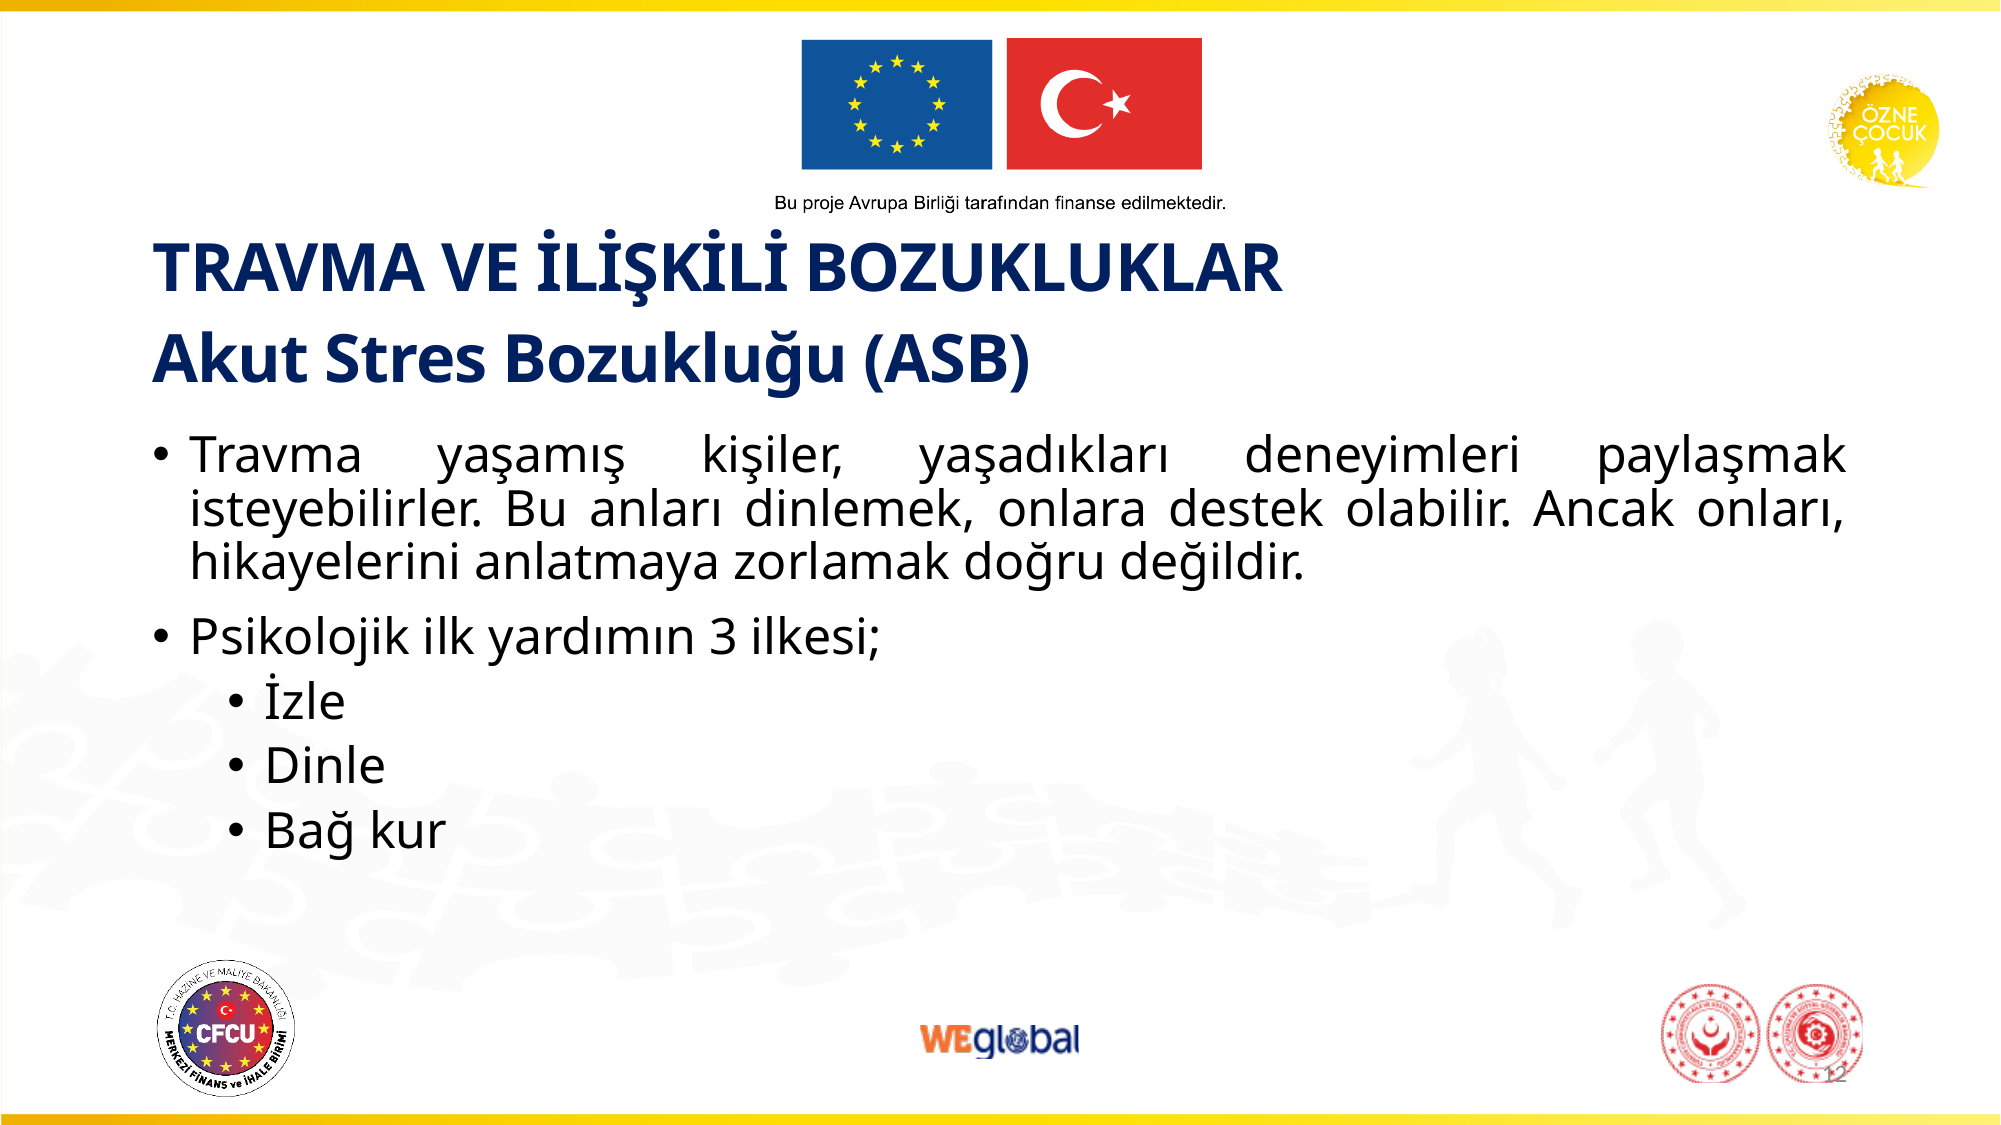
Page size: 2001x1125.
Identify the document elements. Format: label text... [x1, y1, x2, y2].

list Travma yaşamış kişiler, yaşadıkları deneyimleri paylaşmak isteyebilirler. Bu anları dinlemek, onlara destek olabilir. Ancak onları, hikayelerini anlatmaya zorlamak doğru değildir. Psikolojik ilk yardımın 3 ilkesi; İzle Dinle Bağ kur [137, 421, 1863, 890]
title Akut Stres Bozukluğu (ASB) [137, 252, 1863, 421]
slide_number 12 [1412, 1042, 1863, 1103]
text_box TRAVMA VE İLİŞKİLİ BOZUKLUKLAR [137, 161, 1429, 379]
picture [0, 0, 2001, 1125]
